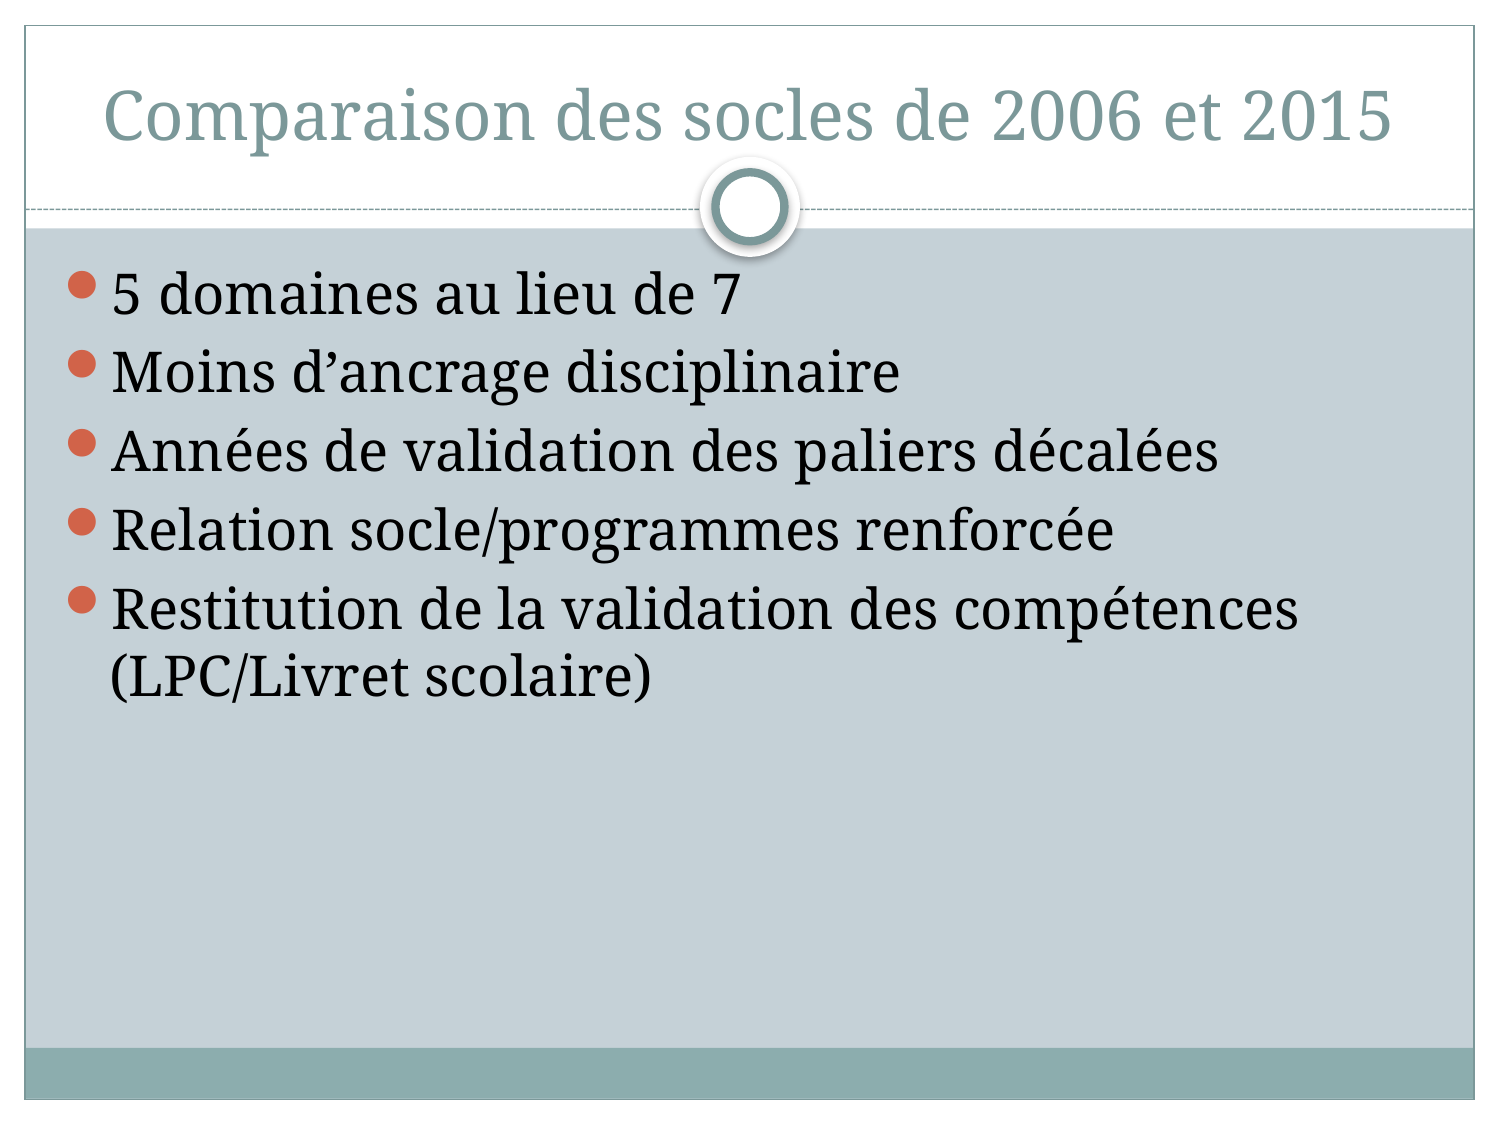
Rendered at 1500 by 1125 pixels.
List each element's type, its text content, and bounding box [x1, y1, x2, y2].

list 5 domaines au lieu de 7 Moins d’ancrage disciplinaire Années de validation des paliers décalées Relation socle/programmes renforcée Restitution de la validation des compétences (LPC/Livret scolaire) [49, 250, 1445, 1001]
title Comparaison des socles de 2006 et 2015 [49, 37, 1450, 162]
